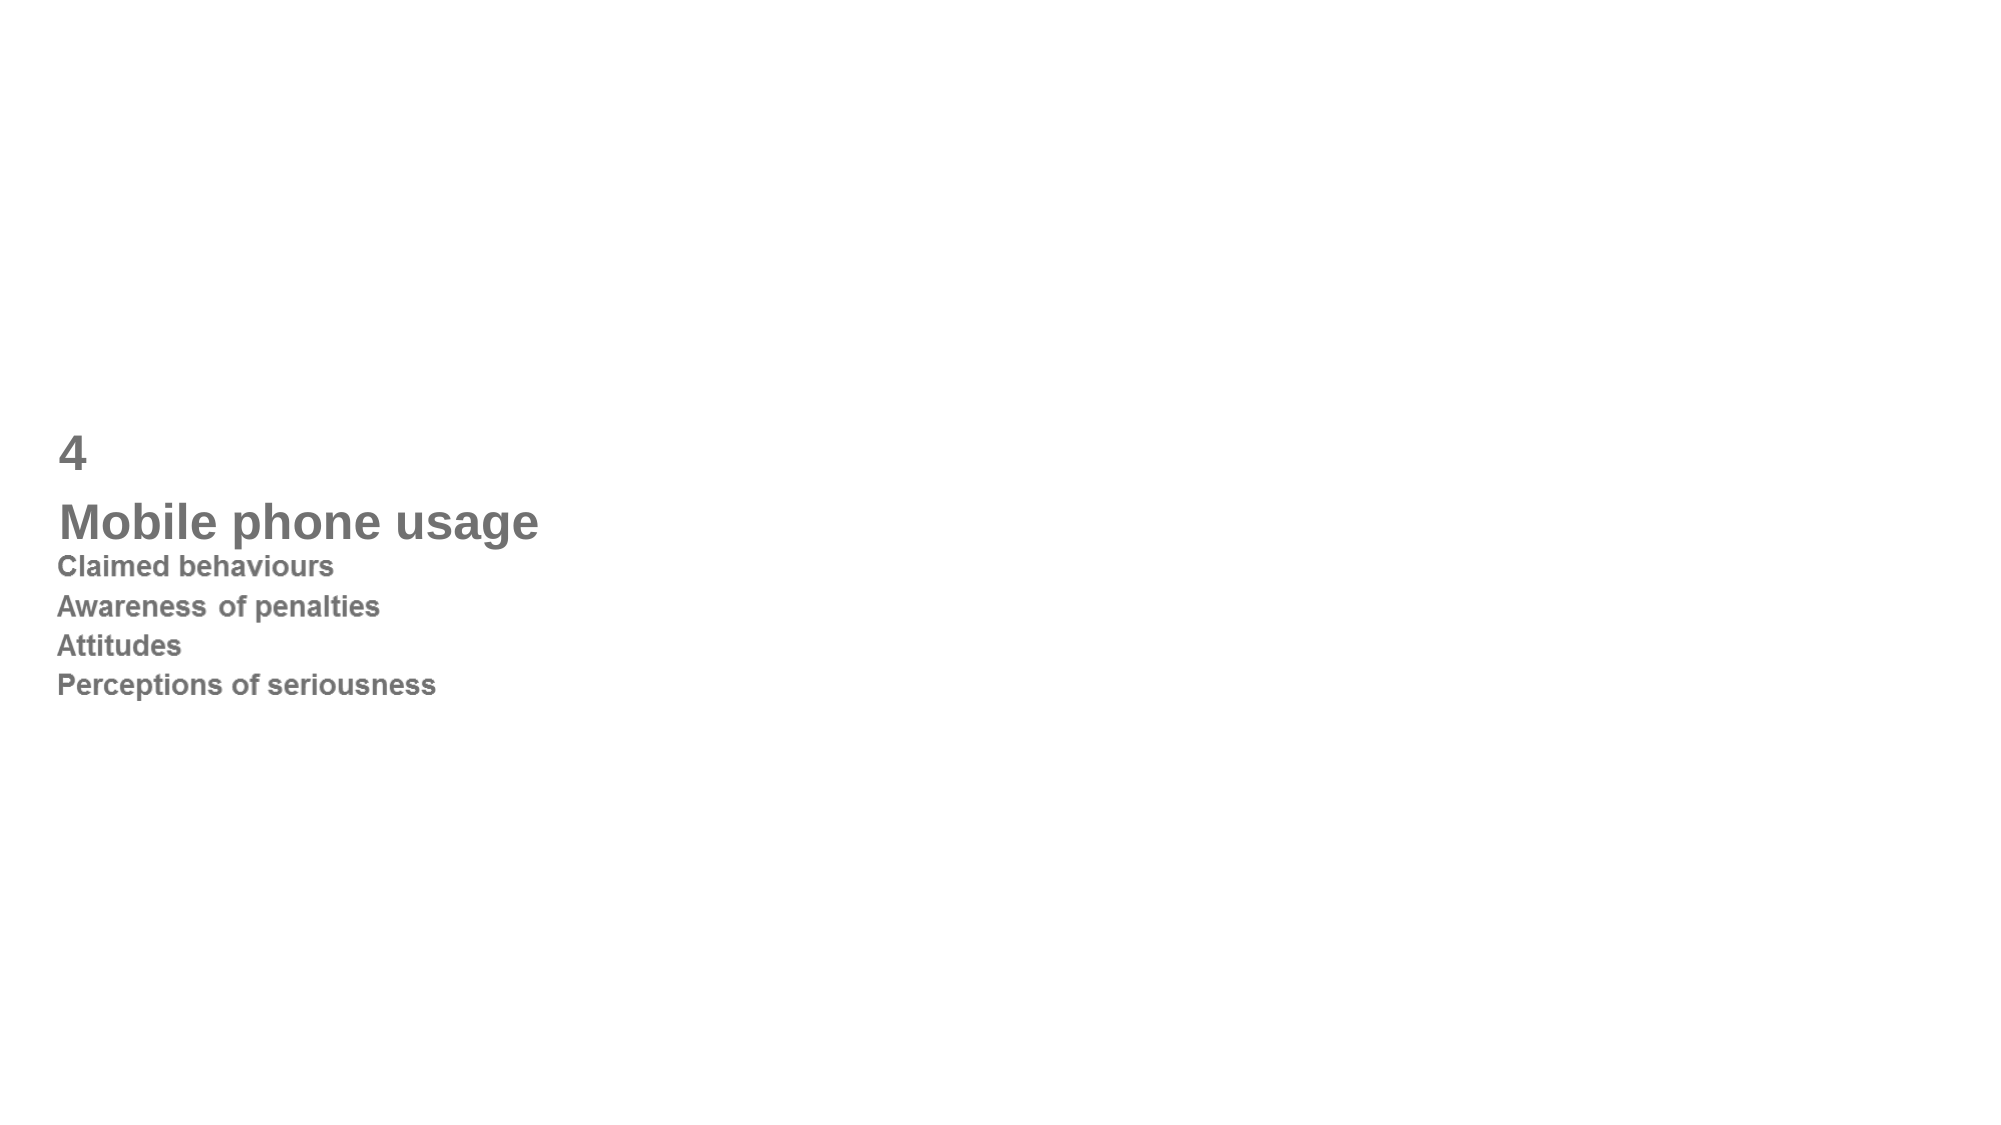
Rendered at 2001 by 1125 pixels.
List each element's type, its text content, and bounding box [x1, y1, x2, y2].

list 4 [59, 420, 220, 489]
list Mobile phone usage [59, 489, 1941, 750]
picture [40, 540, 455, 719]
